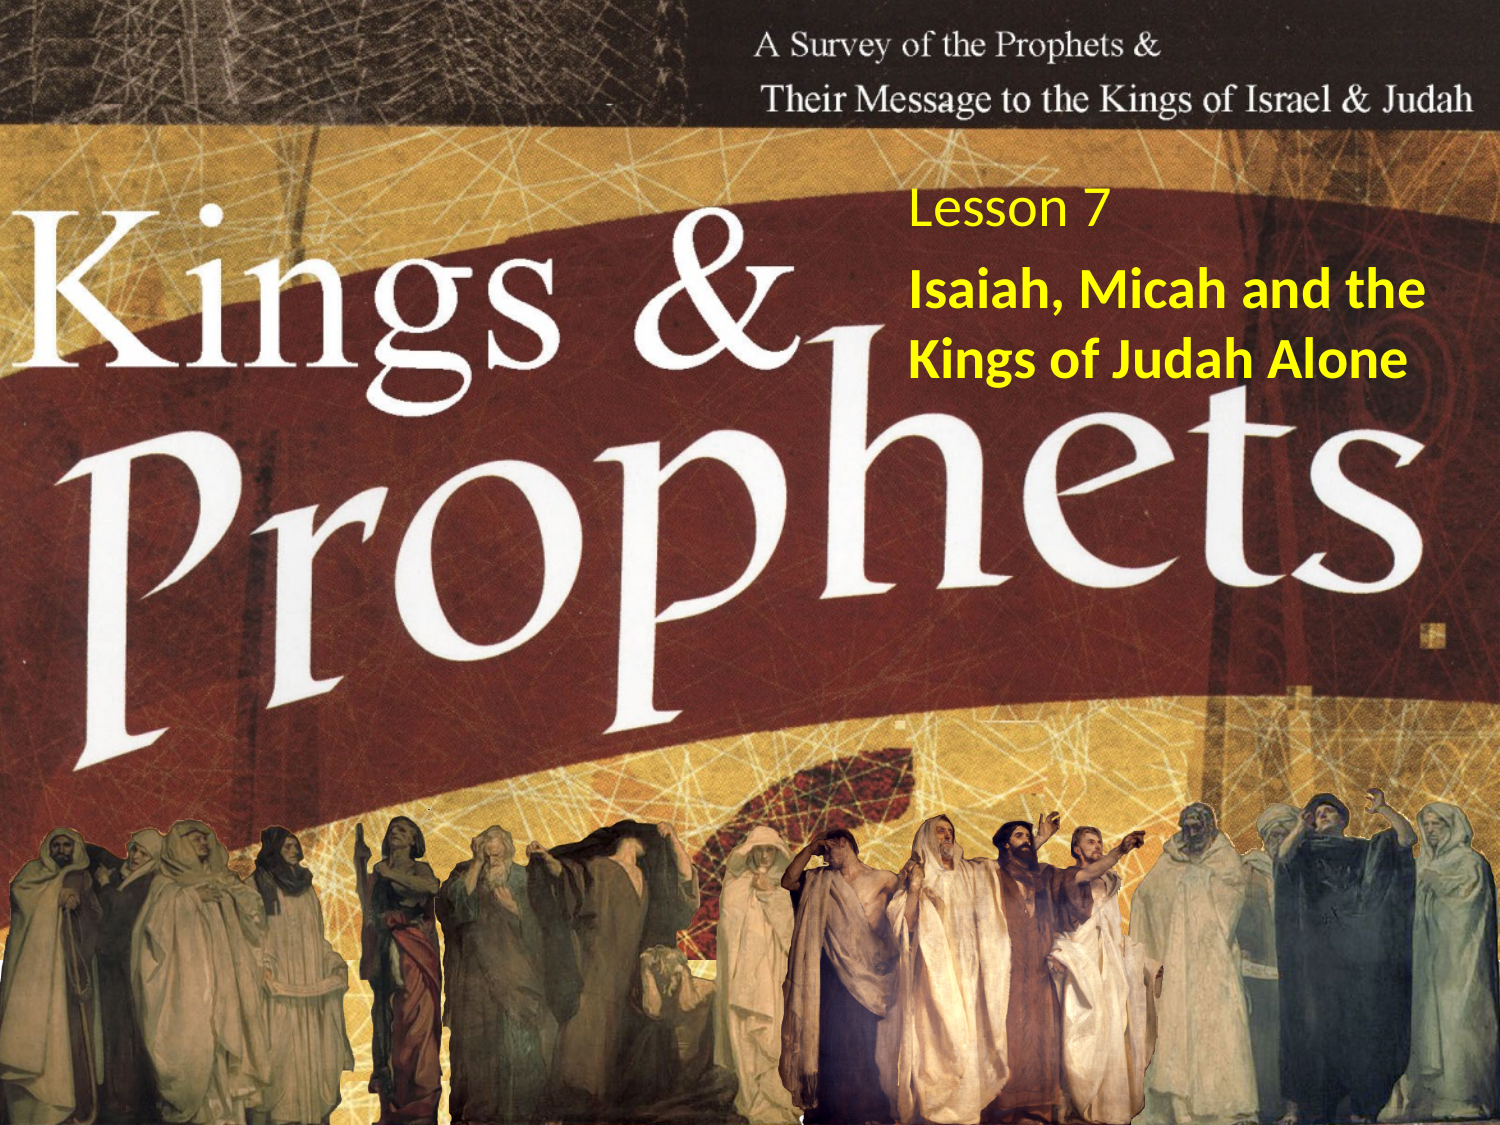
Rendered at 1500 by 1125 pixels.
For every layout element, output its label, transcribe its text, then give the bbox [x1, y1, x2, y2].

subtitle Lesson 7 Isaiah, Micah and the Kings of Judah Alone [893, 160, 1500, 391]
picture [0, 0, 1500, 1125]
